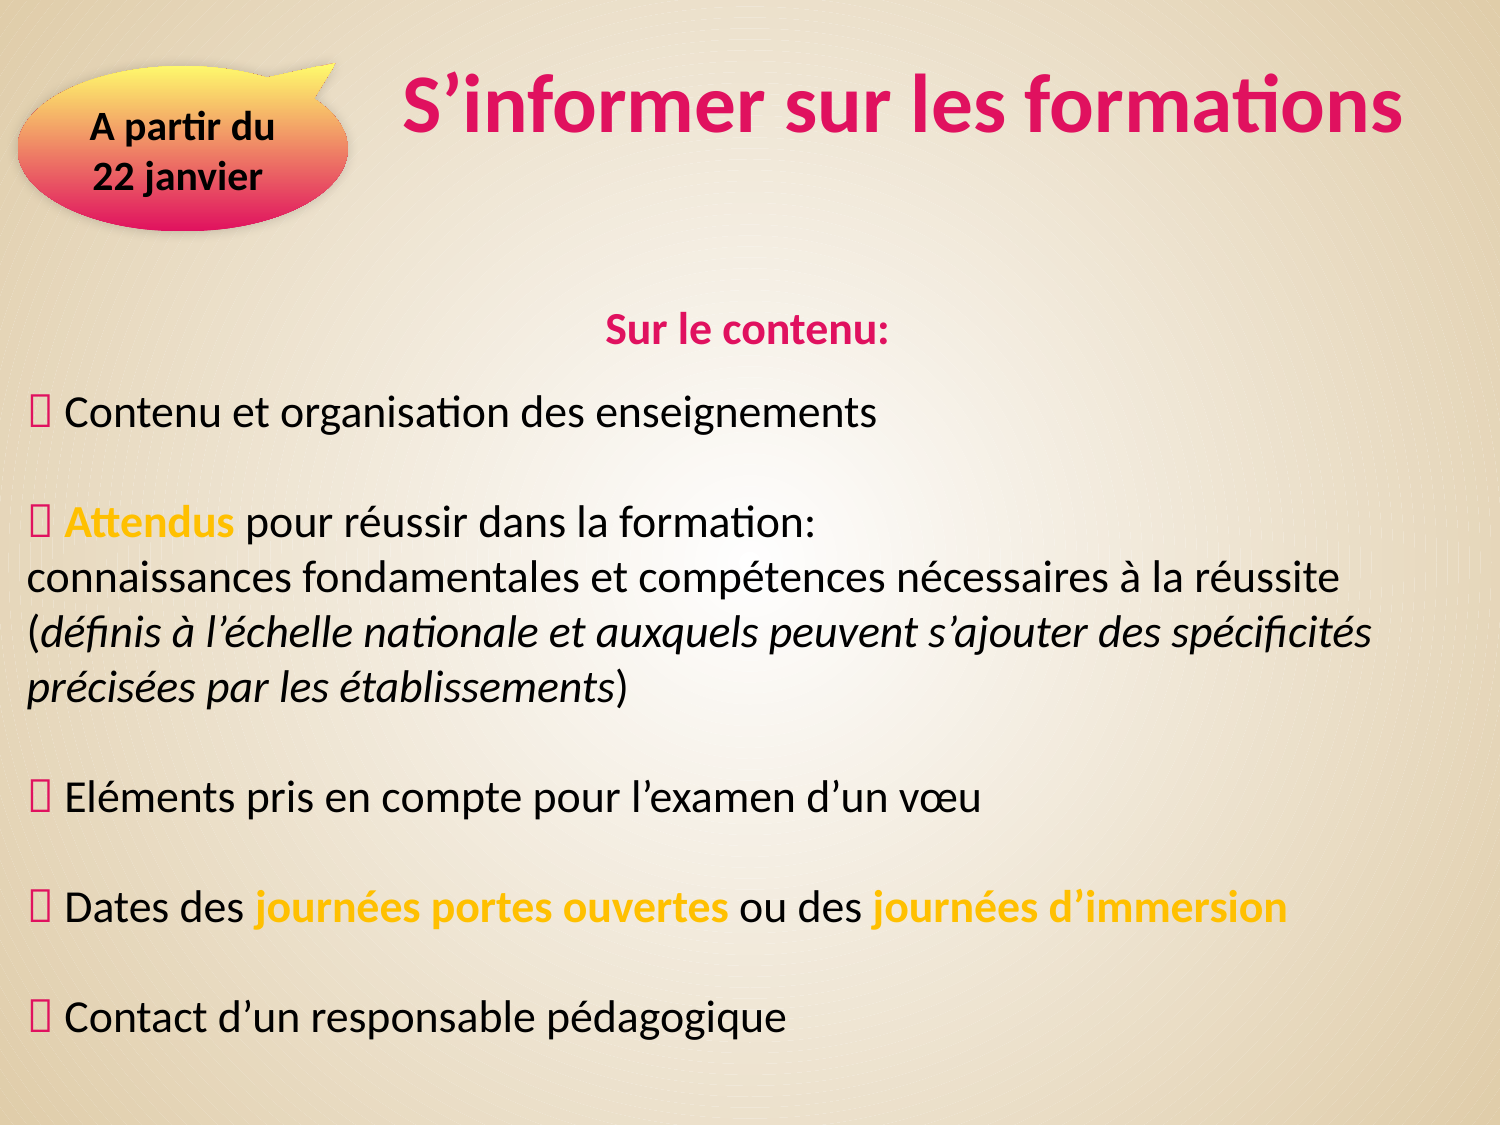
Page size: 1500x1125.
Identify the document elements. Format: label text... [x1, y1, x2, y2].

list [29, 196, 1483, 891]
text_box A partir du 22 janvier [15, 60, 350, 234]
text_box S’informer sur les formations [336, 47, 1471, 164]
text_box Sur le contenu:  Contenu et organisation des enseignements  Attendus pour réussir dans la formation: connaissances fondamentales et compétences nécessaires à la réussite (définis à l’échelle nationale et auxquels peuvent s’ajouter des spécificités précisées par les établissements)  Eléments pris en compte pour l’examen d’un vœu  Dates des journées portes ouvertes ou des journées d’immersion  Contact d’un responsable pédagogique [11, 264, 1453, 1125]
